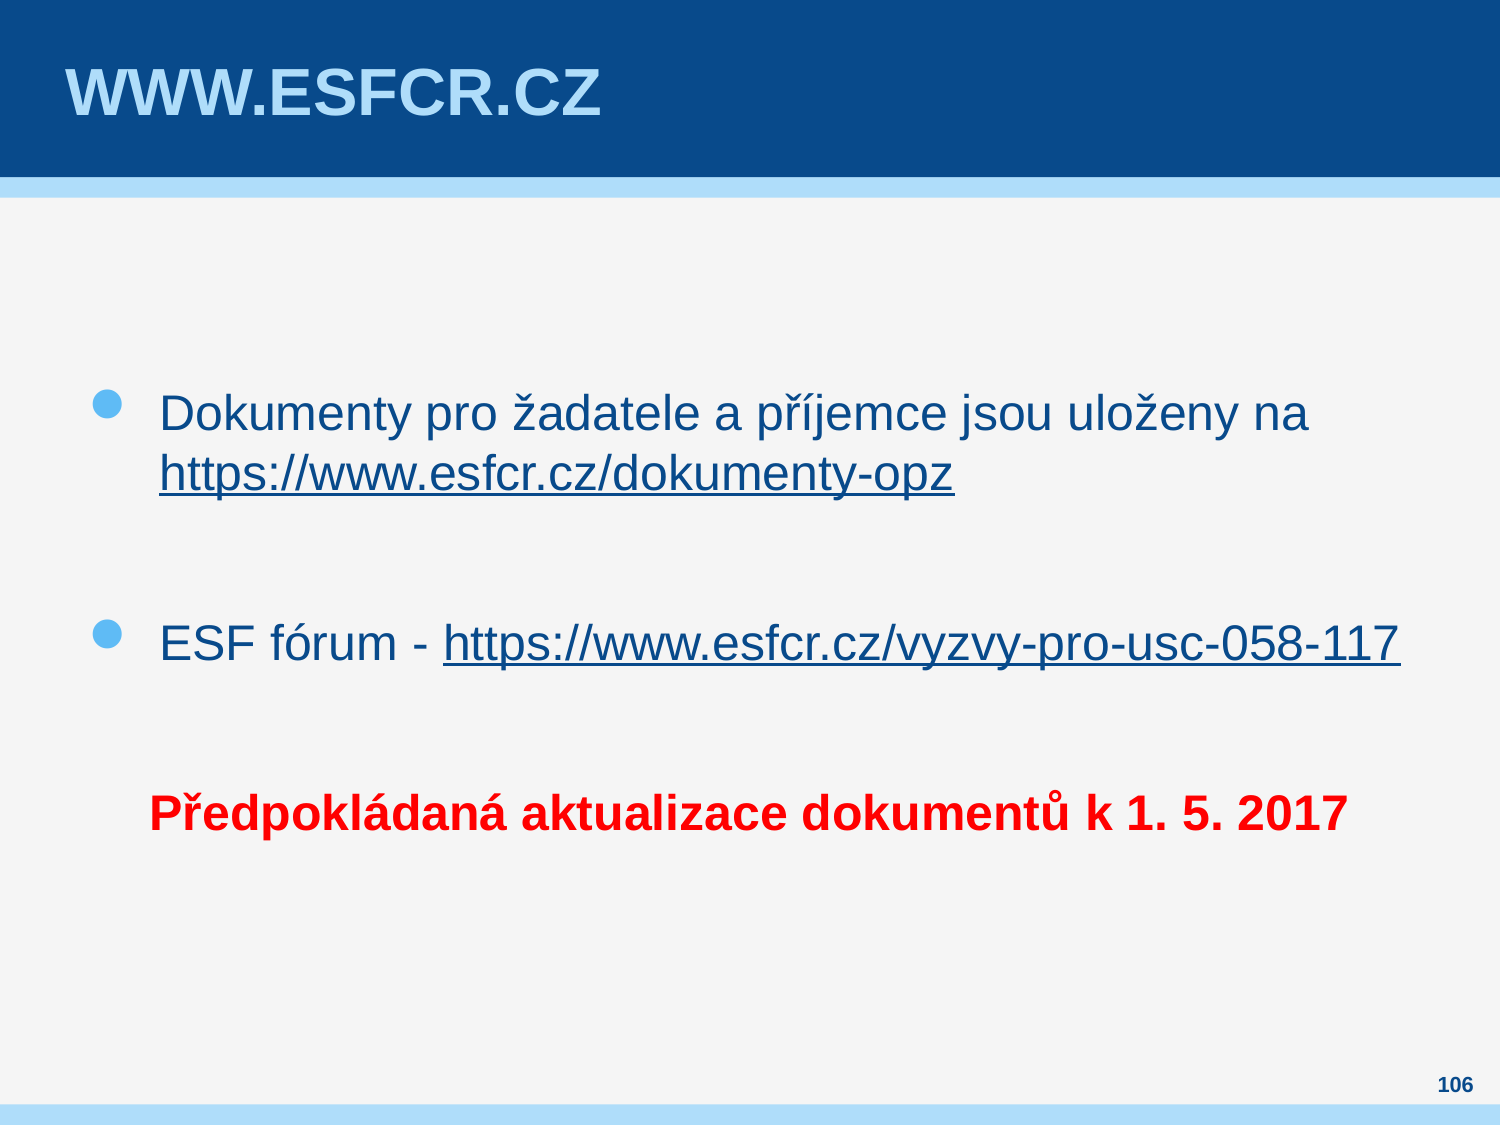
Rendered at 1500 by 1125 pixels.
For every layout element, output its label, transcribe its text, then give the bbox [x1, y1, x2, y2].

title www.esFcr.cz [59, 0, 1441, 178]
list Dokumenty pro žadatele a příjemce jsou uloženy na https://www.esfcr.cz/dokumenty-opz ESF fórum - https://www.esfcr.cz/vyzvy-pro-usc-058-117 Předpokládaná aktualizace dokumentů k 1. 5. 2017 [88, 295, 1412, 1004]
slide_number 106 [1417, 1068, 1495, 1099]
